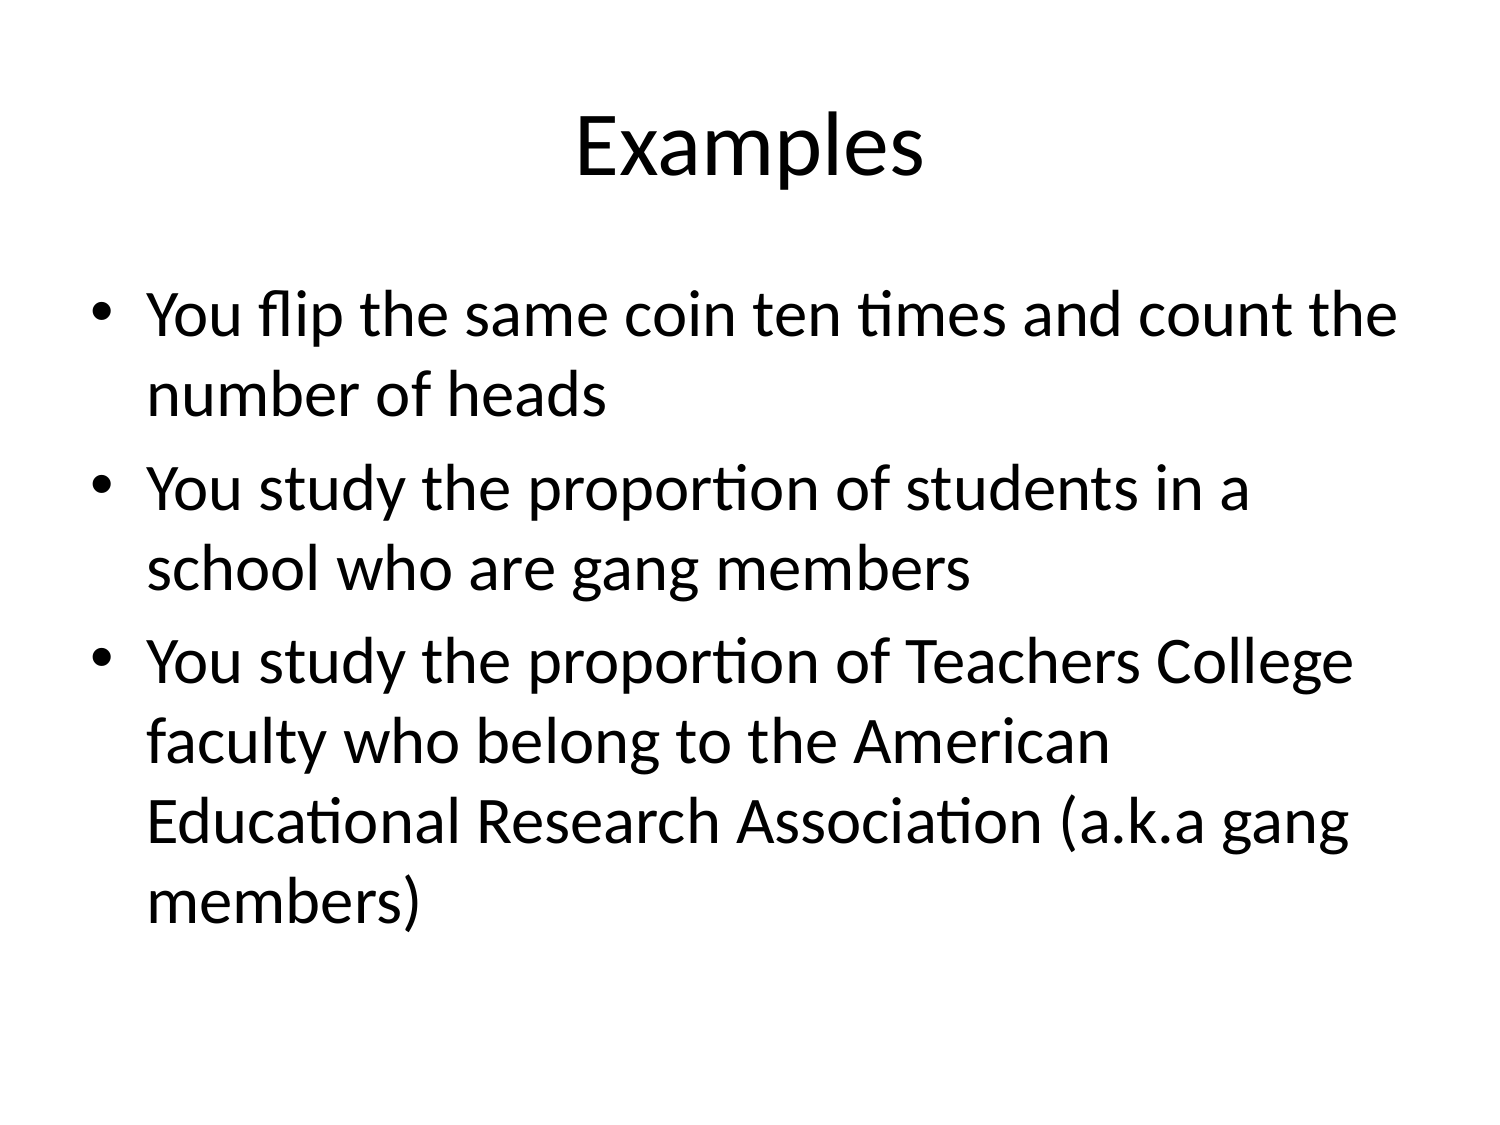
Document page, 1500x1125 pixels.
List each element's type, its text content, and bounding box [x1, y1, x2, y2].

title Examples [75, 45, 1425, 233]
list You flip the same coin ten times and count the number of heads You study the proportion of students in a school who are gang members You study the proportion of Teachers College faculty who belong to the American Educational Research Association (a.k.a gang members) [75, 262, 1425, 1005]
